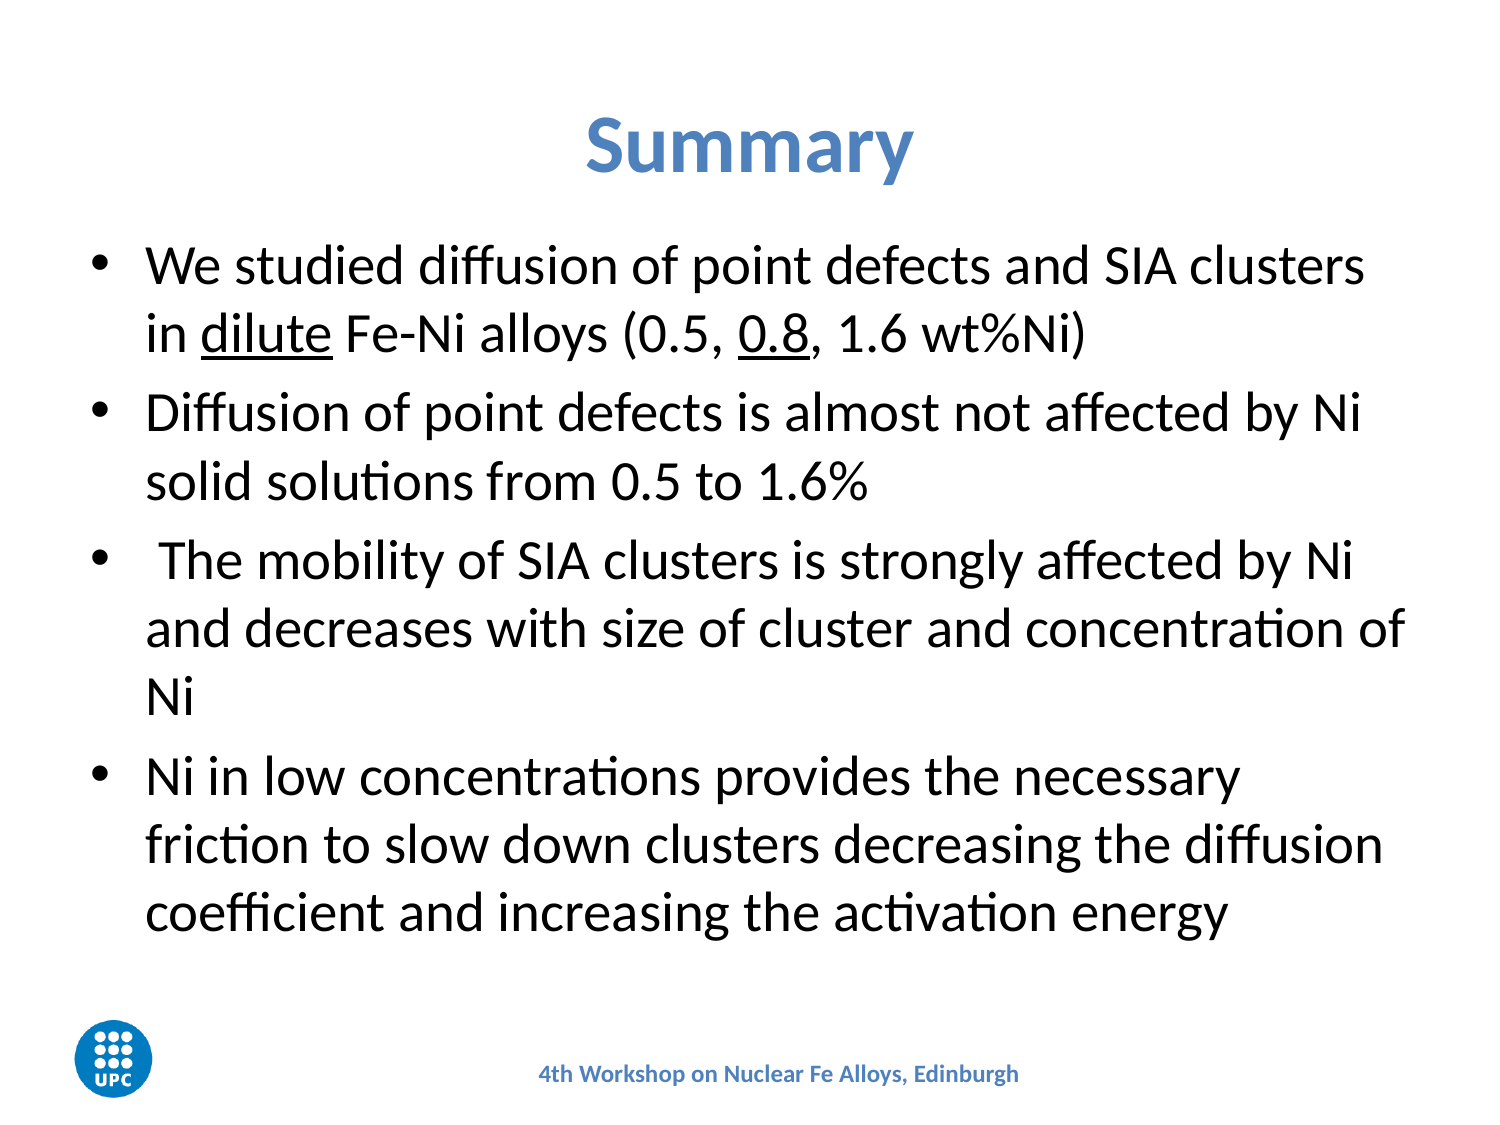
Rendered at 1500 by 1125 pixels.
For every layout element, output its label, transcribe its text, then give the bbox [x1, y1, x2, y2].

footer 4th Workshop on Nuclear Fe Alloys, Edinburgh [490, 1042, 1069, 1103]
list We studied diffusion of point defects and SIA clusters in dilute Fe-Ni alloys (0.5, 0.8, 1.6 wt%Ni) Diffusion of point defects is almost not affected by Ni solid solutions from 0.5 to 1.6% The mobility of SIA clusters is strongly affected by Ni and decreases with size of cluster and concentration of Ni Ni in low concentrations provides the necessary friction to slow down clusters decreasing the diffusion coefficient and increasing the activation energy [75, 219, 1425, 1005]
title Summary [75, 45, 1425, 219]
picture [53, 999, 172, 1118]
